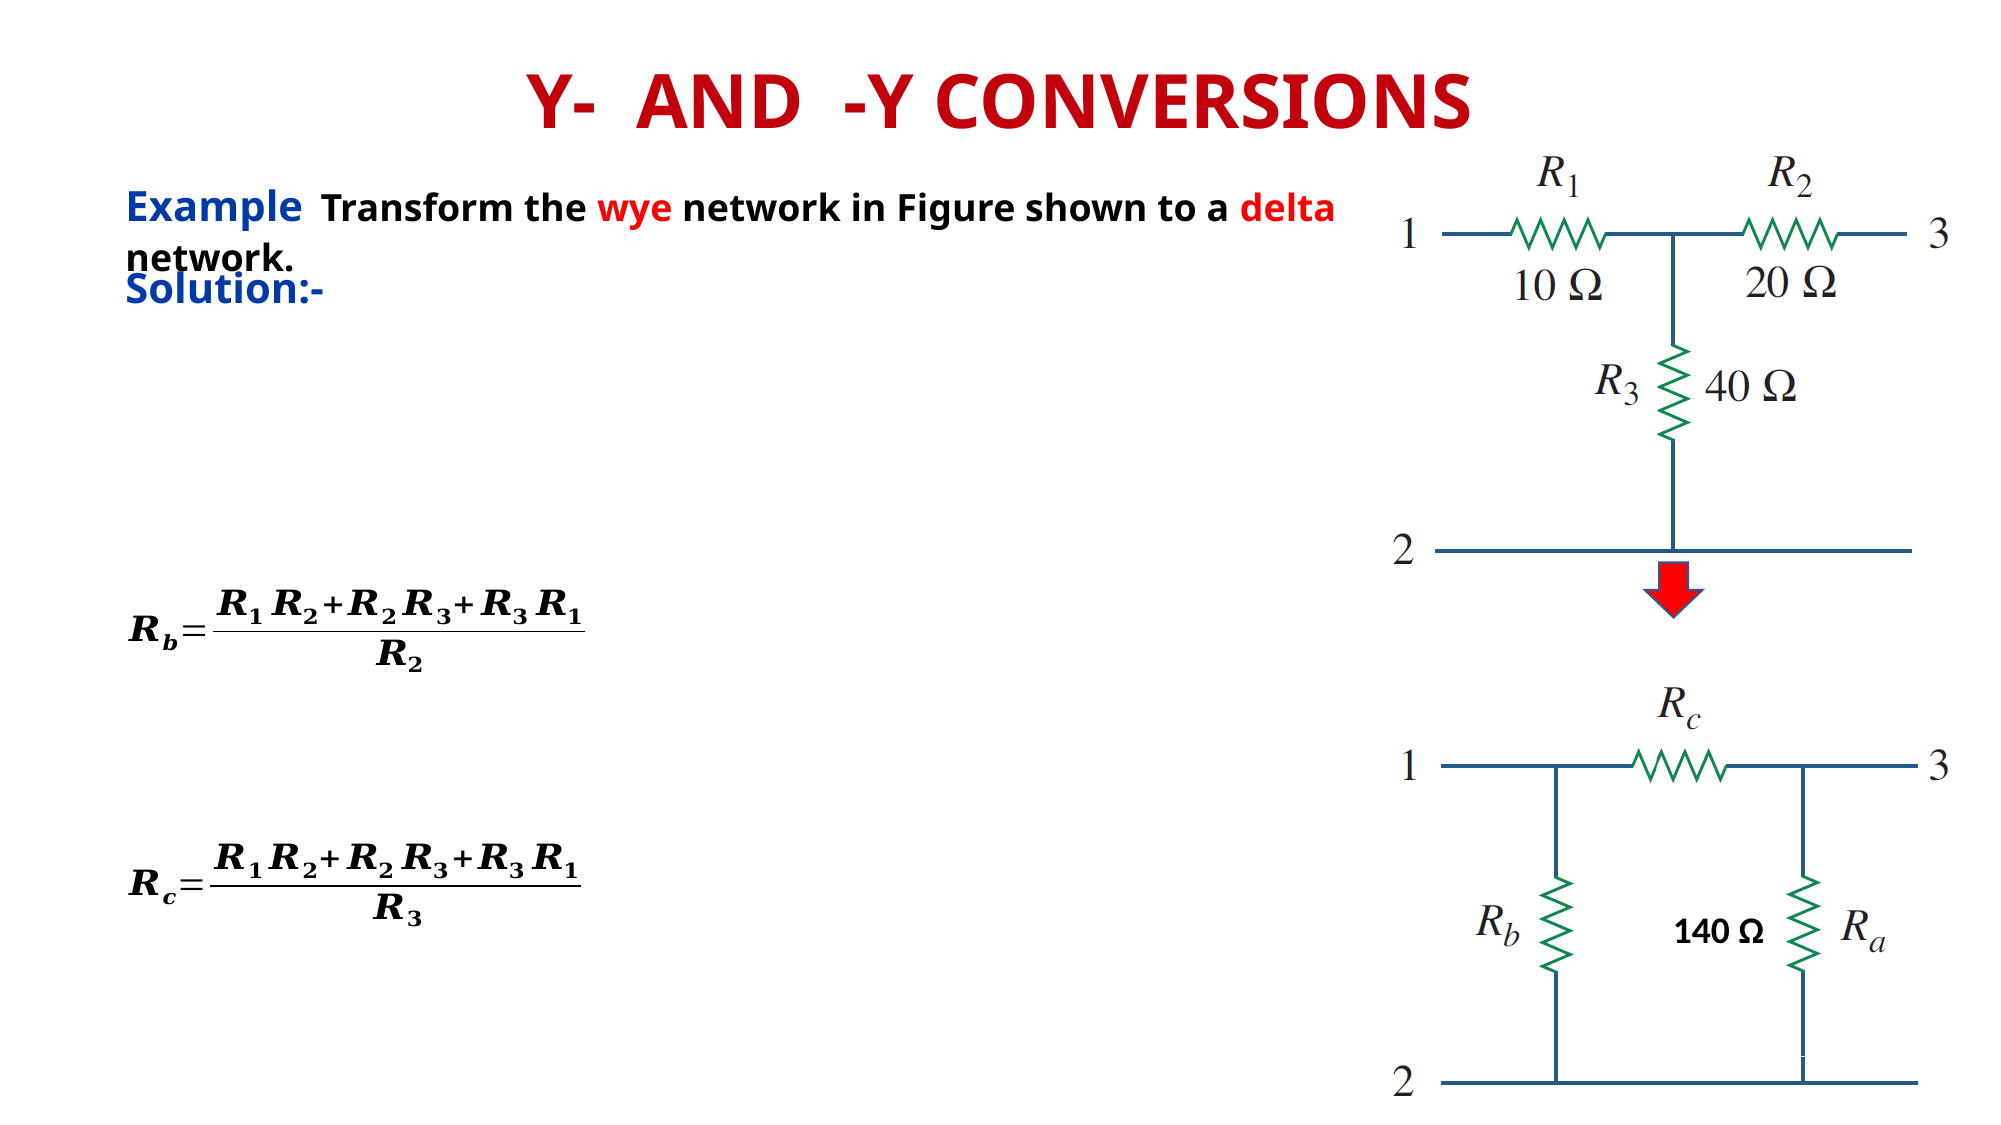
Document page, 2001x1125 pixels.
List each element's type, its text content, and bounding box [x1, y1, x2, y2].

text_box [1645, 592, 1702, 619]
picture [1327, 141, 1989, 592]
text_box Solution:- [110, 254, 1327, 320]
text_box Example Transform the wye network in Figure shown to a delta network. [110, 147, 1327, 254]
picture [1327, 673, 1987, 1124]
